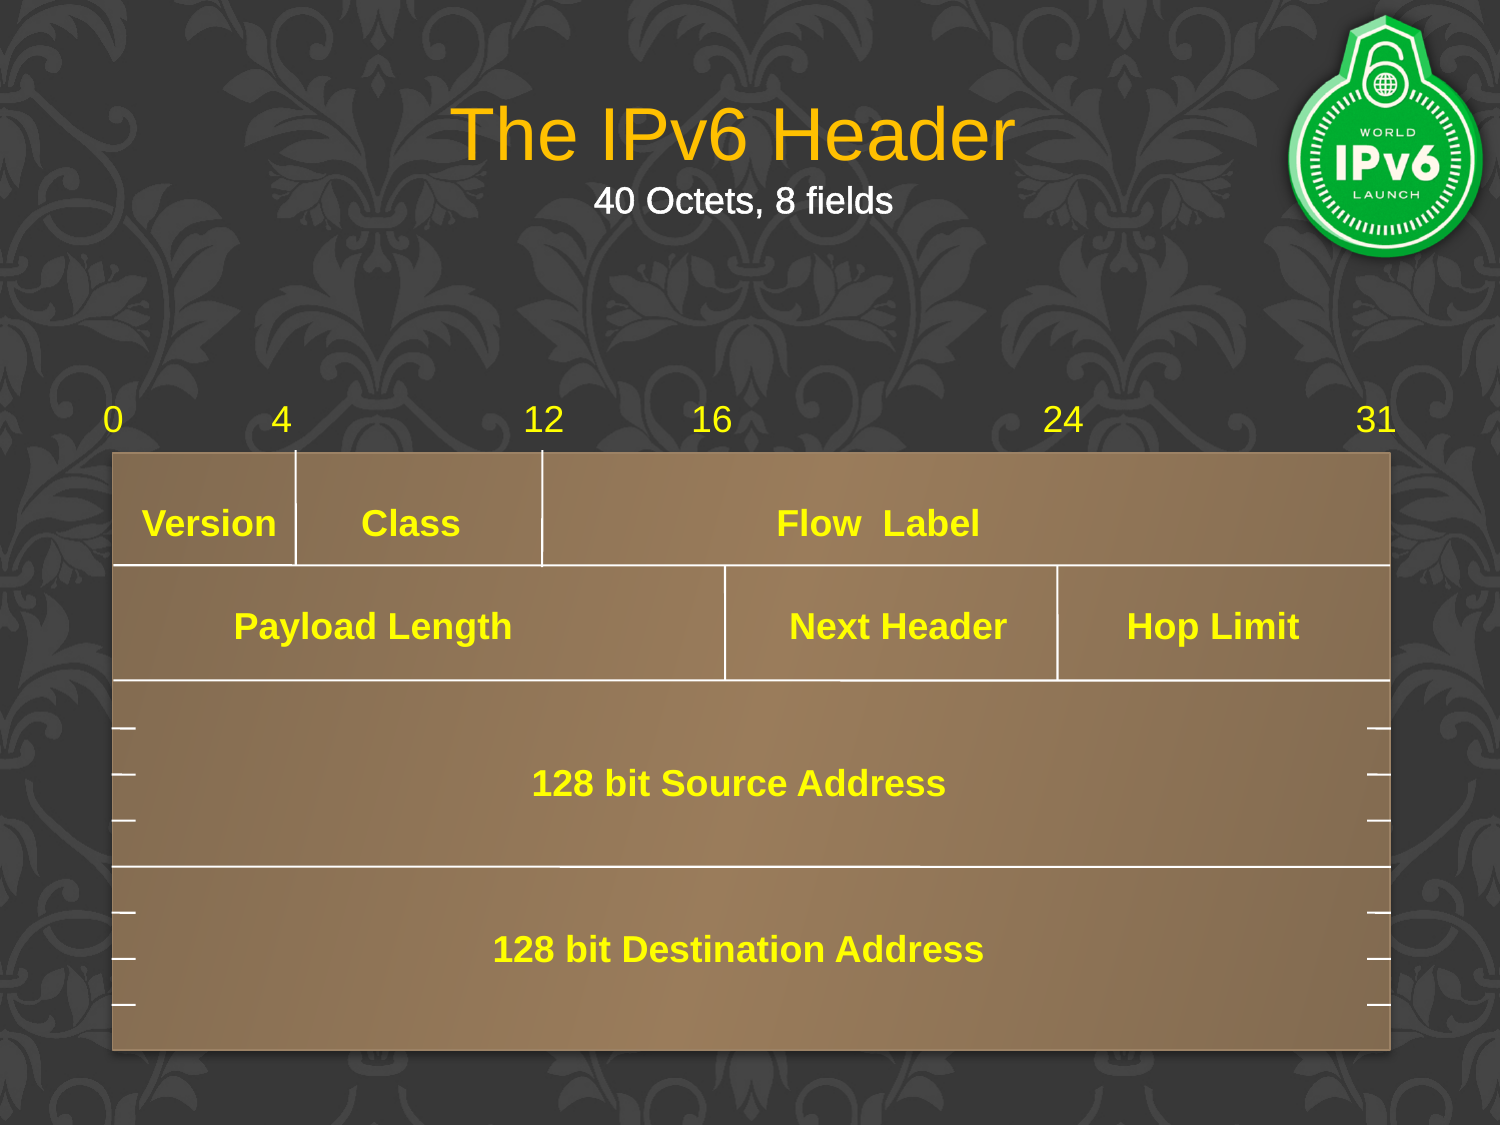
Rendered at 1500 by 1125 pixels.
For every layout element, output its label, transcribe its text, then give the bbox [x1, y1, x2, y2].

picture [1269, 0, 1500, 274]
text_box The IPv6 Header 40 Octets, 8 fields [337, 69, 1150, 238]
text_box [87, 387, 1413, 1051]
